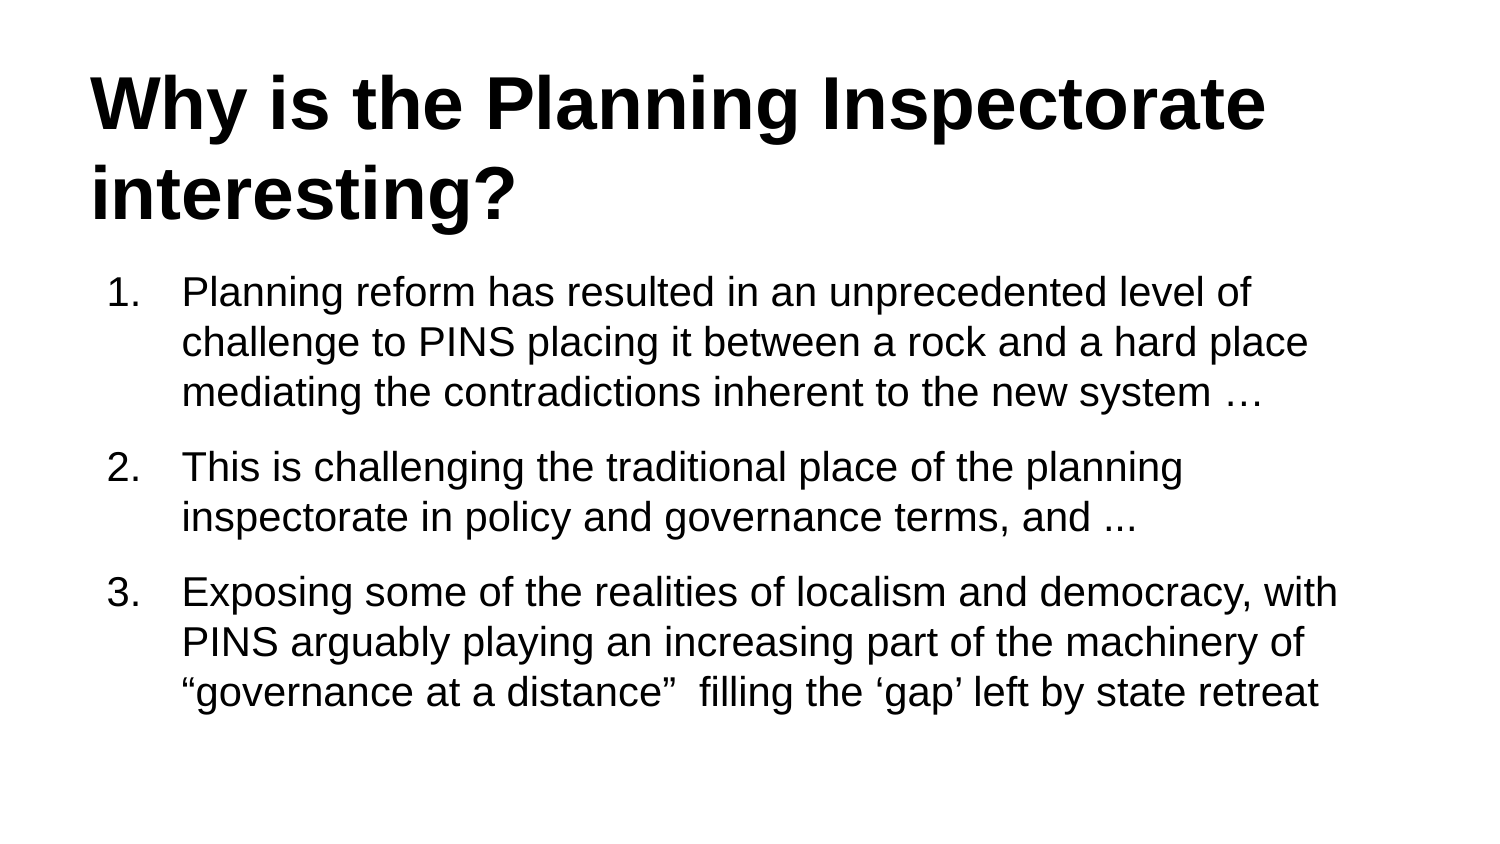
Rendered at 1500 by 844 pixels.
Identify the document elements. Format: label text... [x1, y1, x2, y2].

title Why is the Planning Inspectorate interesting? [75, 108, 1425, 249]
list Planning reform has resulted in an unprecedented level of challenge to PINS placing it between a rock and a hard place mediating the contradictions inherent to the new system … This is challenging the traditional place of the planning inspectorate in policy and governance terms, and ... Exposing some of the realities of localism and democracy, with PINS arguably playing an increasing part of the machinery of “governance at a distance” filling the ‘gap’ left by state retreat [75, 249, 1425, 808]
